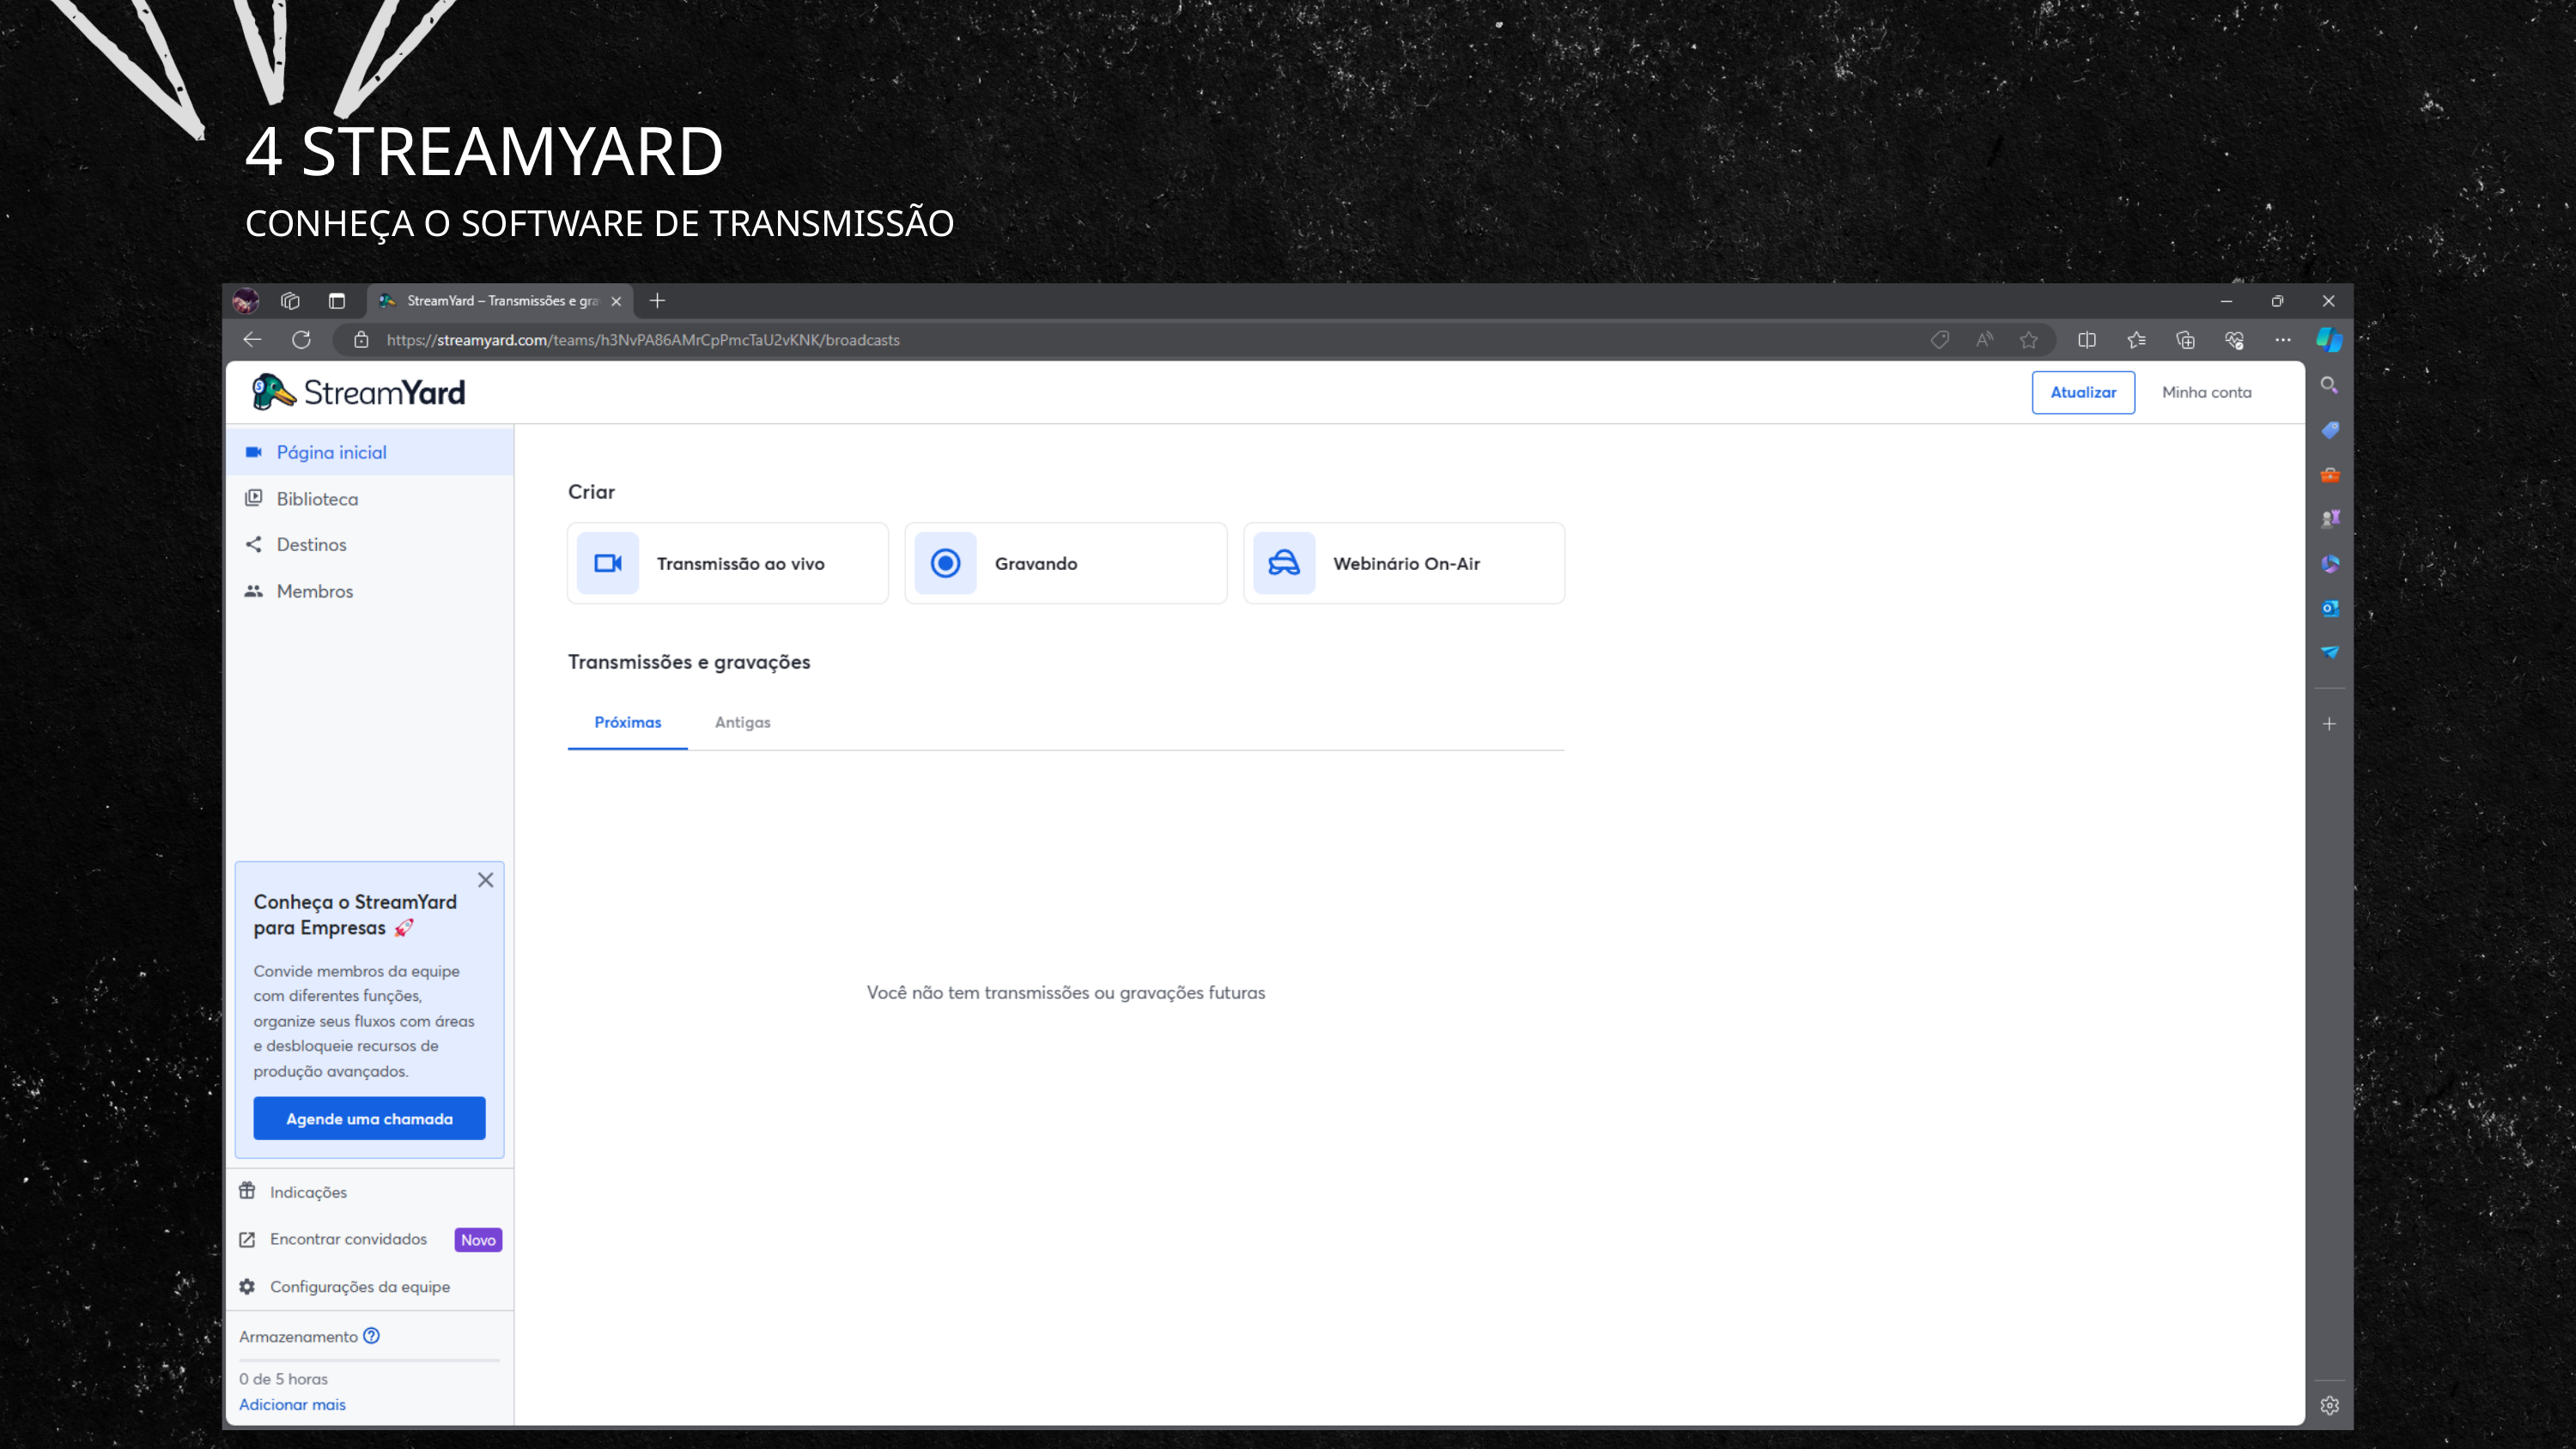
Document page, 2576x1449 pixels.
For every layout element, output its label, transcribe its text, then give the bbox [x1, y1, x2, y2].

text_box [222, 283, 2354, 1430]
text_box 4 STREAMYARD [245, 155, 959, 189]
text_box [27, 0, 500, 145]
text_box CONHEÇA O SOFTWARE DE TRANSMISSÃO [245, 225, 1189, 244]
text_box [0, 0, 2576, 1449]
